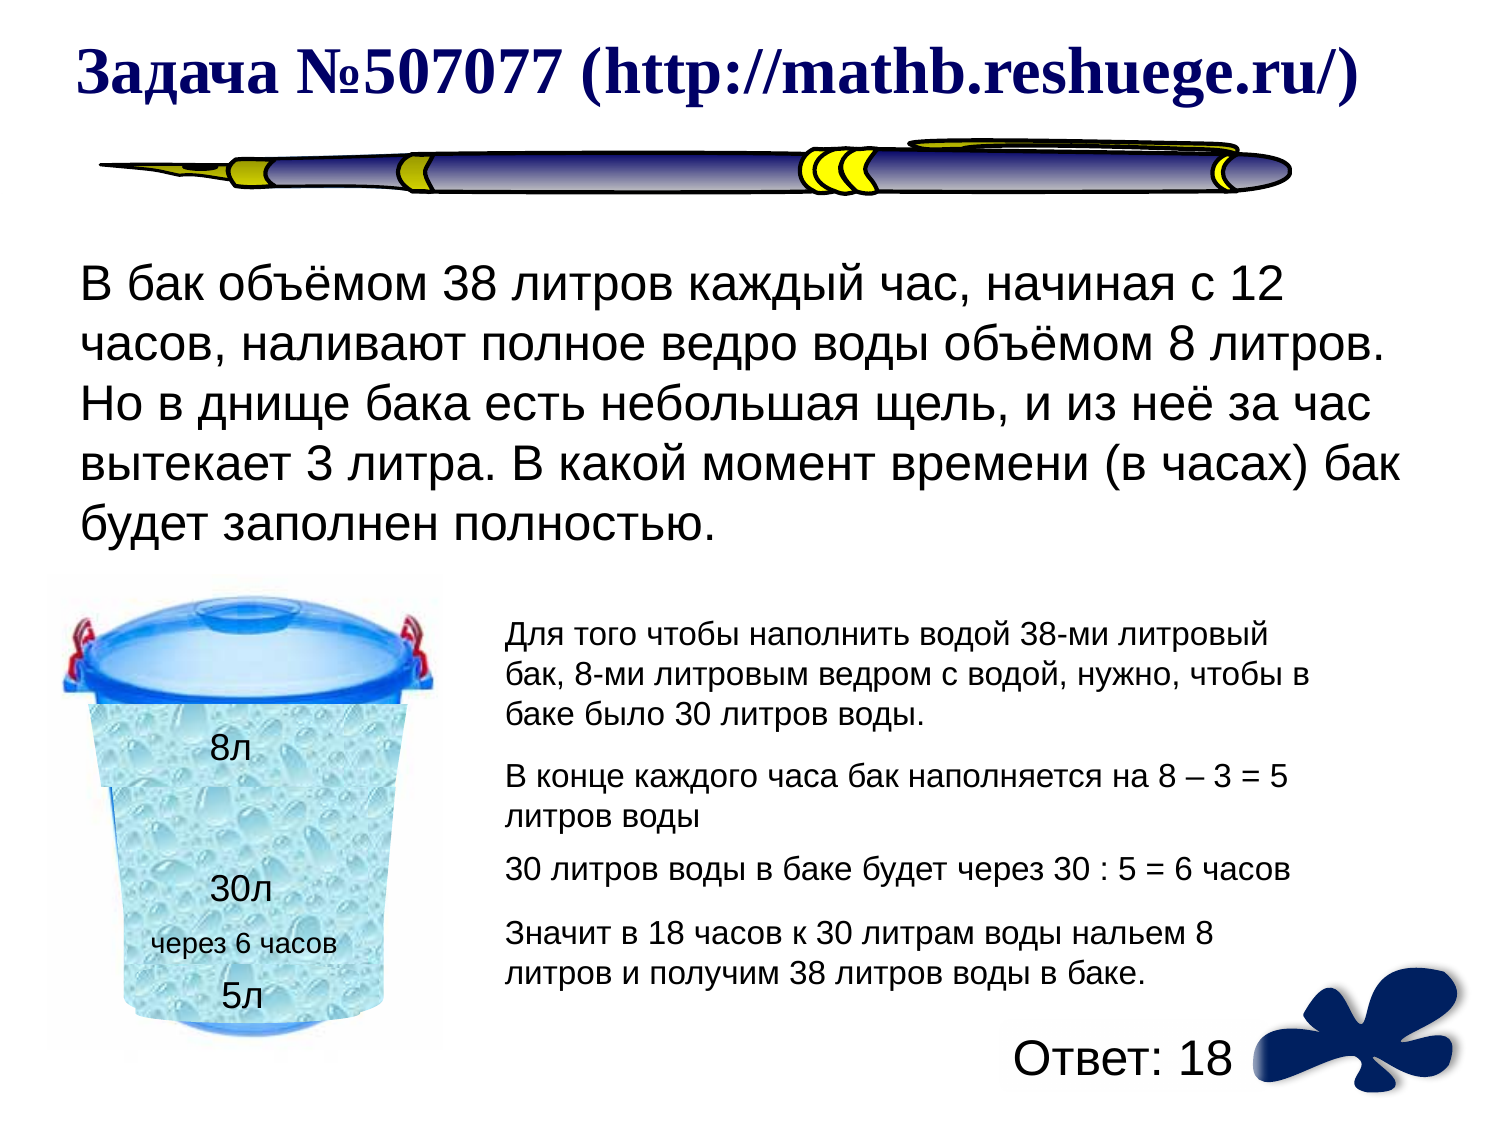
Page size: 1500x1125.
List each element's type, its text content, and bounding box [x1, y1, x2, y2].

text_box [100, 136, 1294, 197]
text_box В конце каждого часа бак наполняется на 8 – 3 = 5 литров воды [490, 746, 1341, 839]
text_box Ответ: 18 [1014, 1035, 1261, 1080]
text_box Значит в 18 часов к 30 литрам воды нальем 8 литров и получим 38 литров воды в баке. [490, 903, 1341, 999]
text_box [1259, 967, 1458, 1093]
text_box 30 литров воды в баке будет через 30 : 5 = 6 часов [490, 839, 1341, 895]
text_box Для того чтобы наполнить водой 38-ми литровый бак, 8-ми литровым ведром с водой, нужно, чтобы в баке было 30 литров воды. [490, 604, 1341, 740]
text_box Задача №507077 (http://mathb.reshuege.ru/) [17, 36, 1422, 181]
text_box В бак объёмом 38 литров каждый час, начиная с 12 часов, наливают полное ведро воды объёмом 8 литров. Но в днище бака есть небольшая щель, и из неё за час вытекает 3 литра. В какой момент времени (в часах) бак будет заполнен полностью. [82, 261, 1402, 545]
picture [46, 573, 444, 1067]
